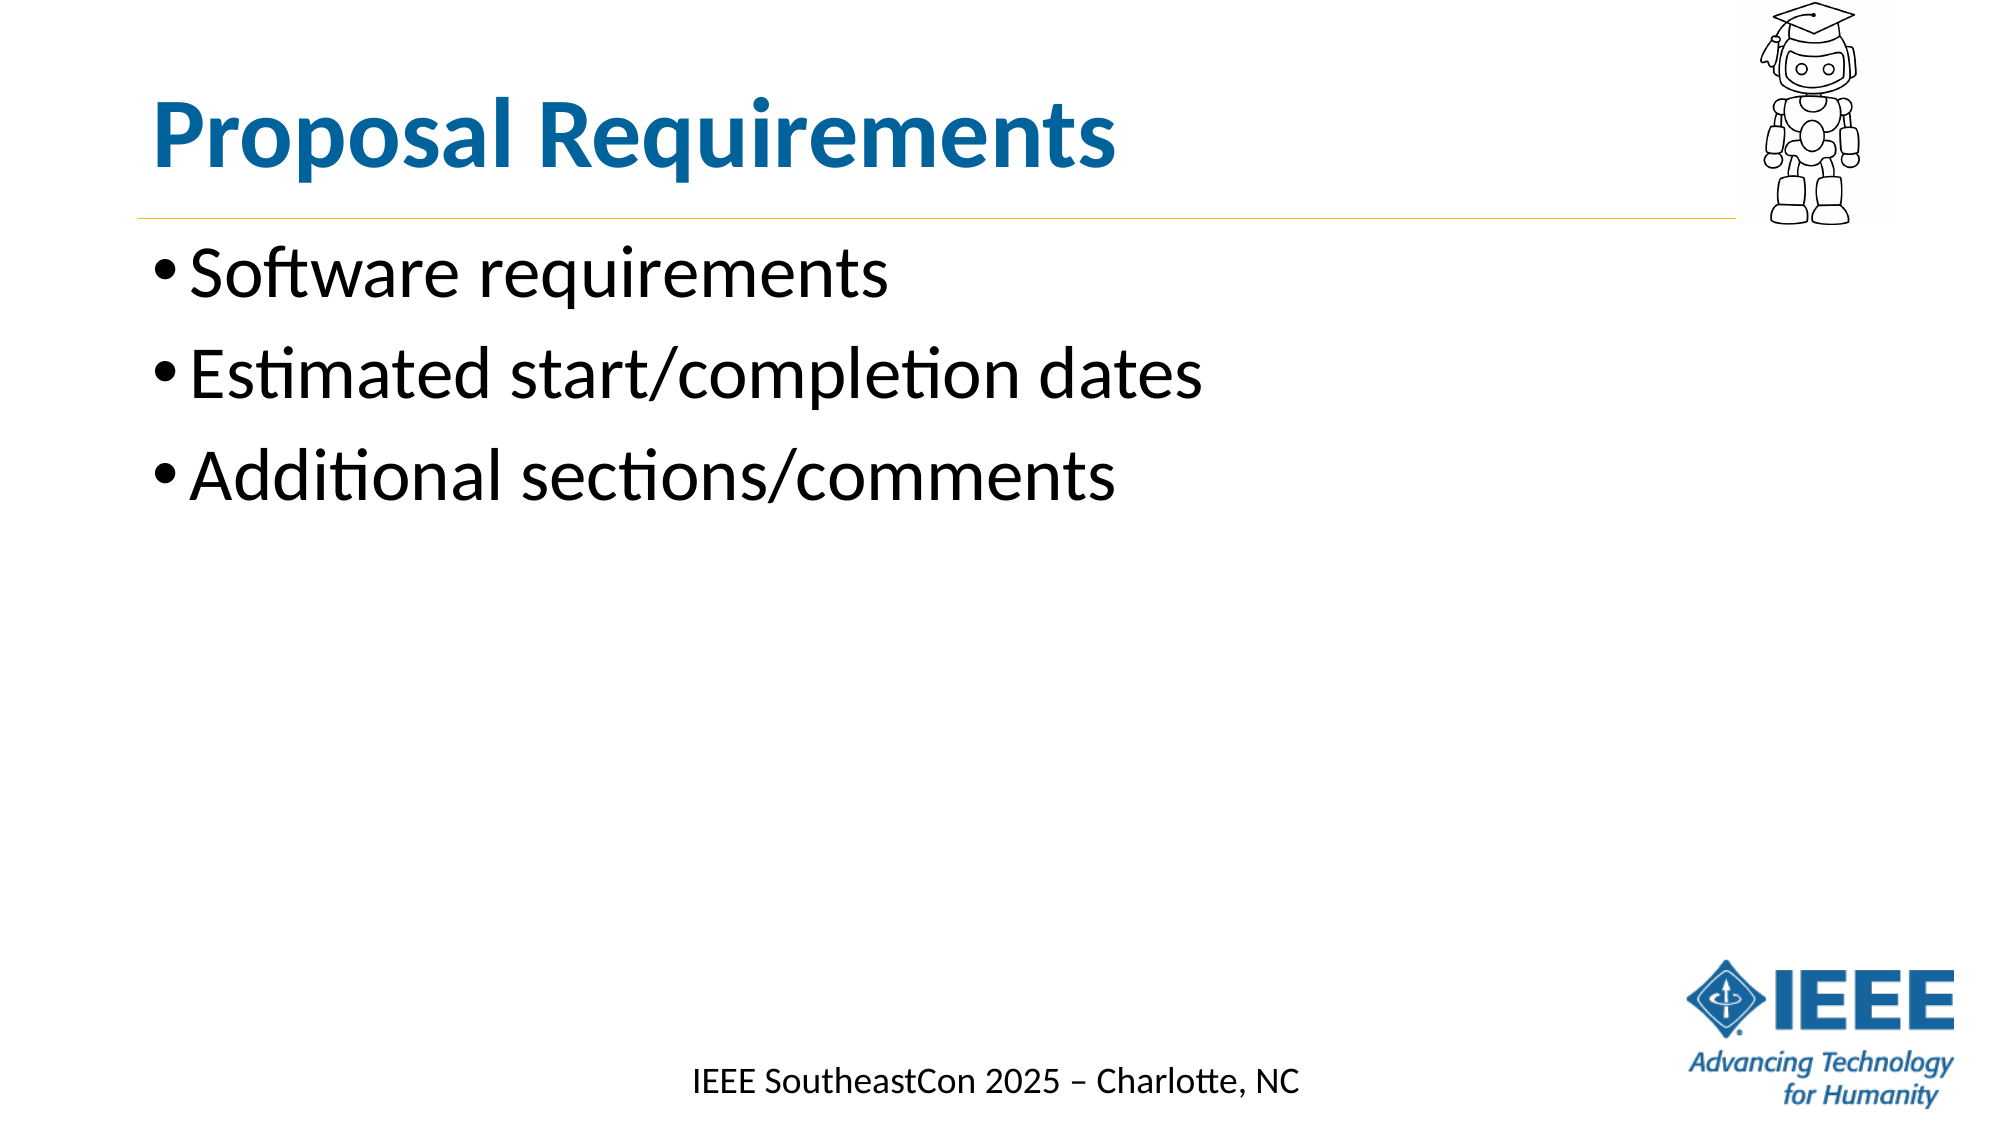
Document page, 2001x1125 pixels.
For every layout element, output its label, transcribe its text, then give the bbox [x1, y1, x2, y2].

title Proposal Requirements [137, 59, 1677, 210]
list Software requirements Estimated start/completion dates Additional sections/comments [137, 224, 1863, 1035]
picture [1686, 959, 1954, 1109]
